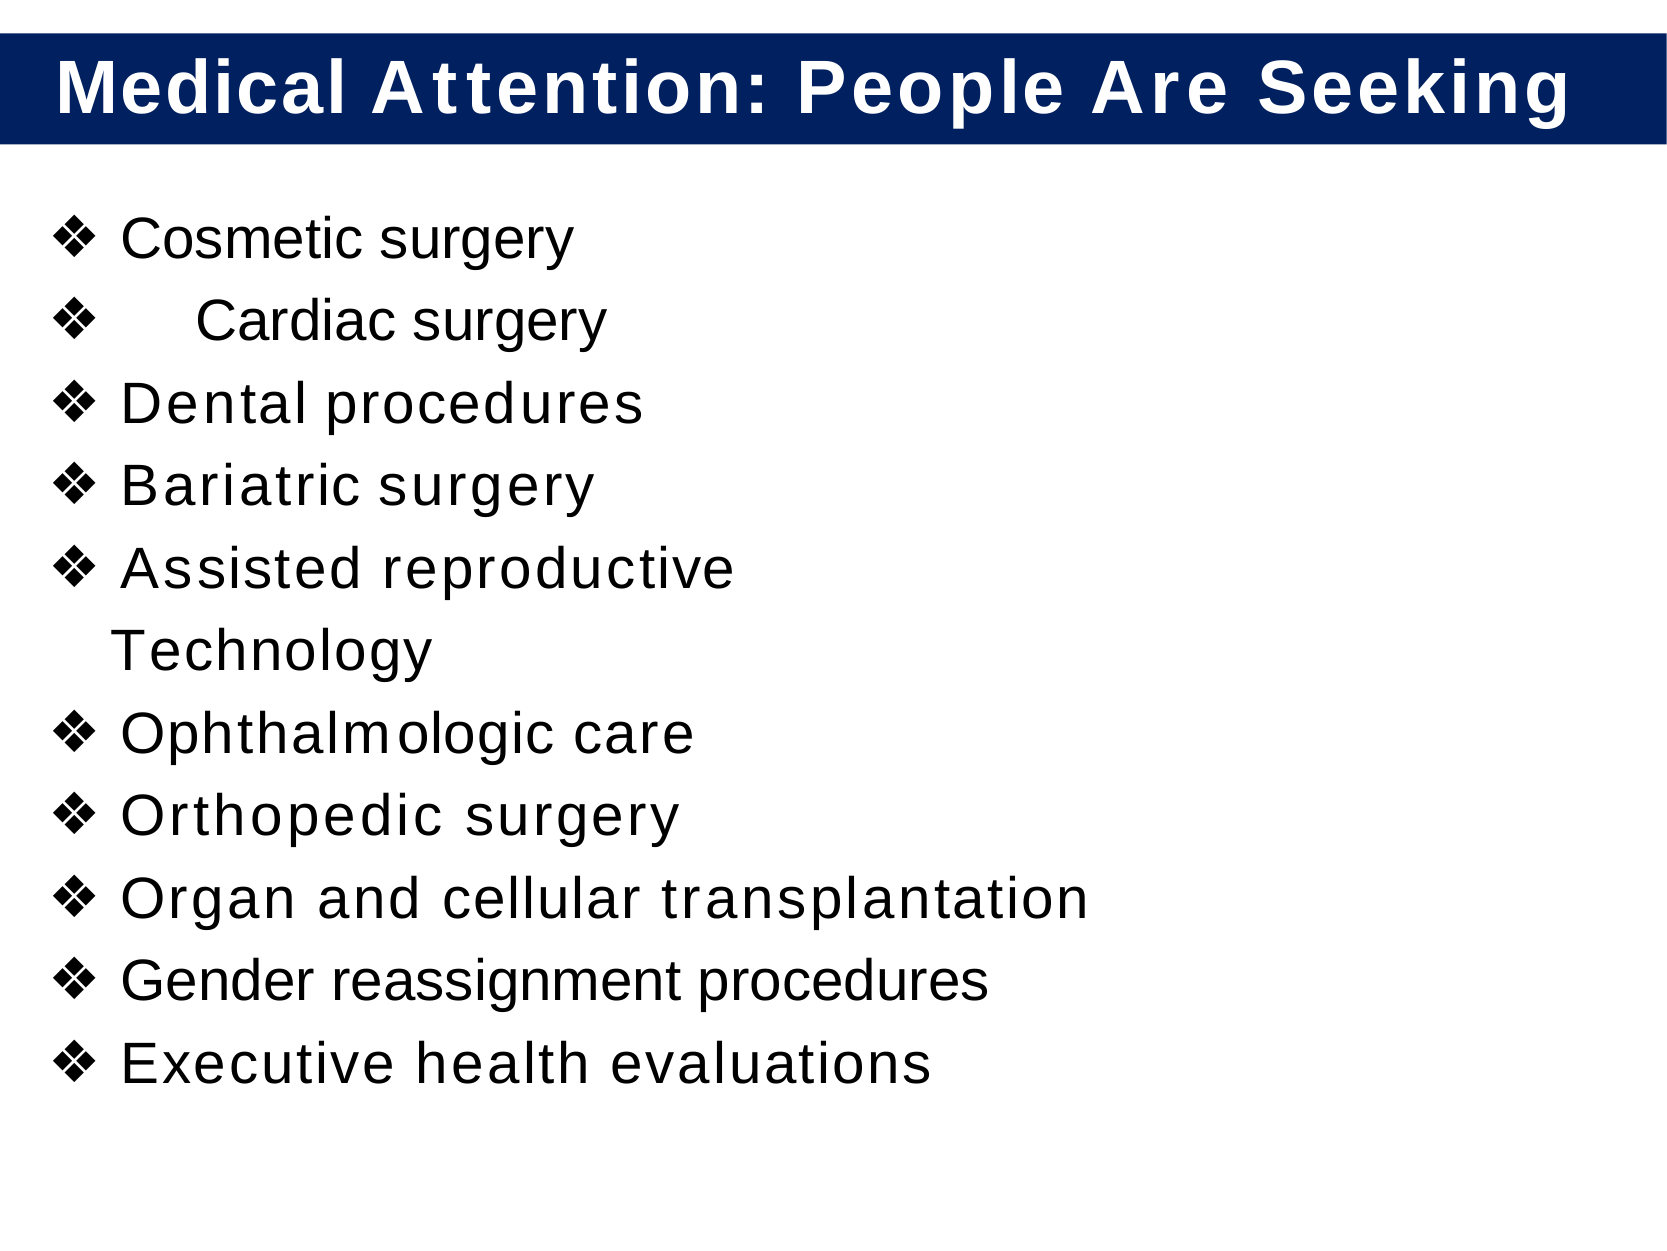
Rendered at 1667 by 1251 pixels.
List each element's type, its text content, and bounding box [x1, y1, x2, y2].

text_box Medical Attention: People Are Seeking [0, 33, 1667, 145]
text_box Cosmetic surgery Cardiac surgery Dental procedures Bariatric surgery Assisted reproductive Technology Ophthalmologic care Orthopedic surgery Organ and cellular transplantation Gender reassignment procedures Executive health evaluations [45, 199, 1532, 1165]
